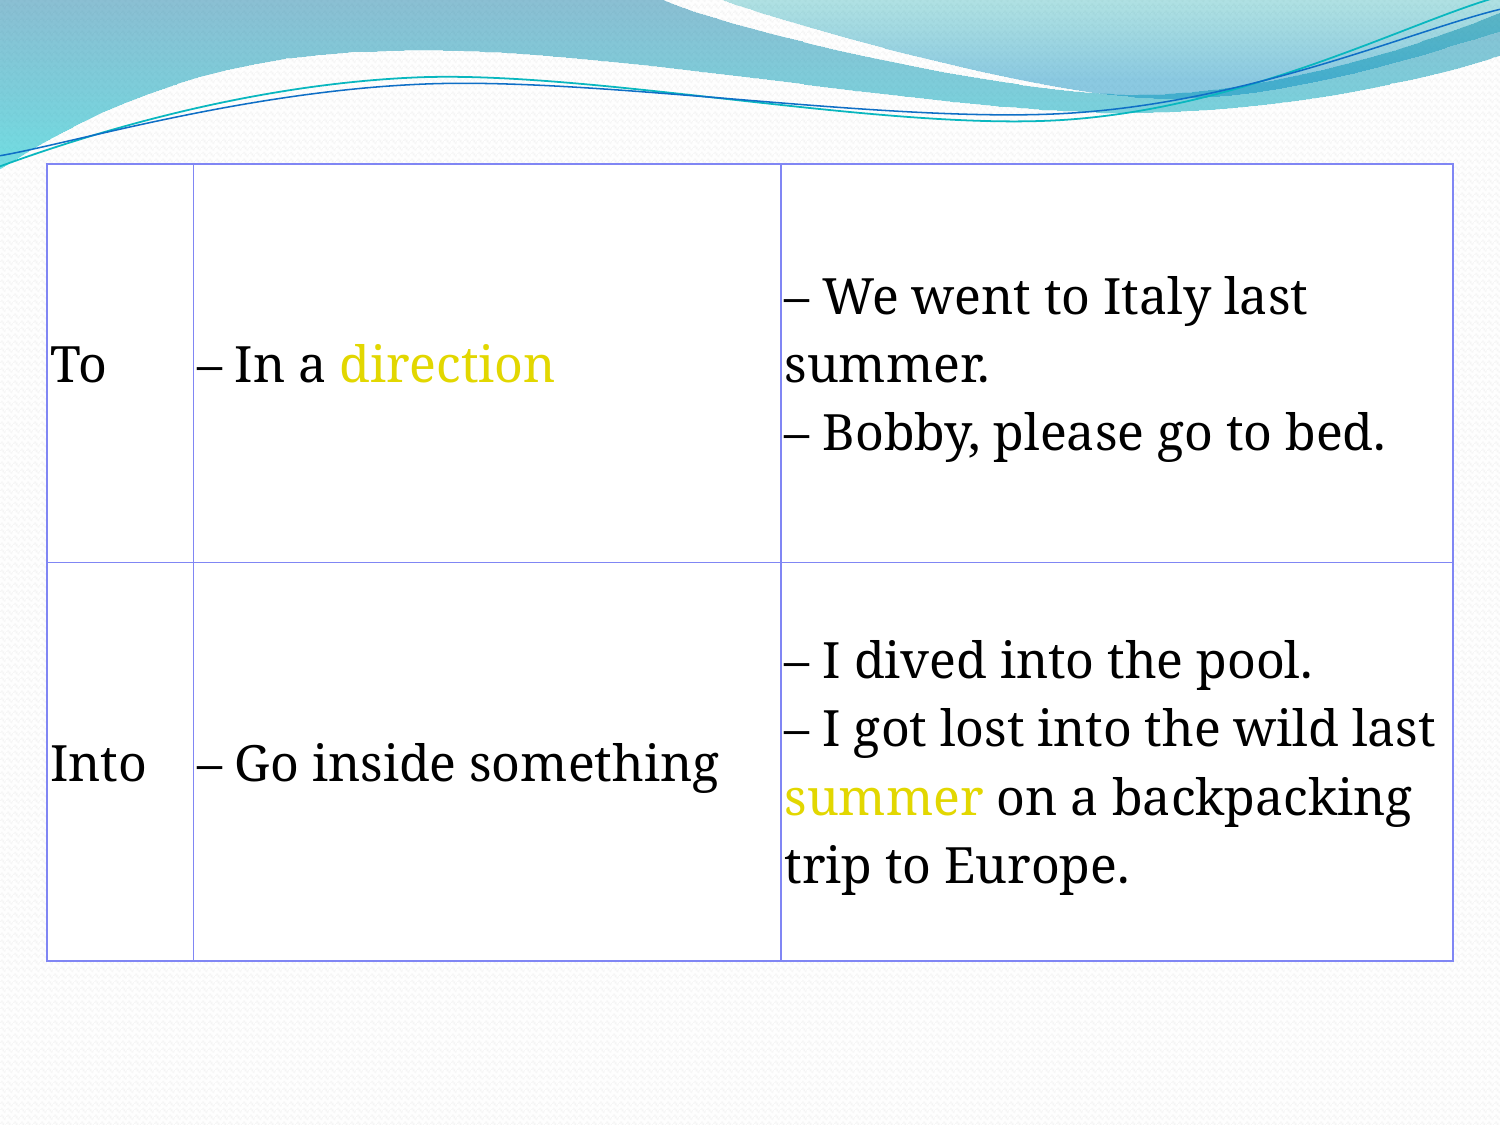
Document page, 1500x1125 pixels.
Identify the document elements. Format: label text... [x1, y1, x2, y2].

table_cell – Go inside something [194, 563, 780, 960]
table_cell Into [48, 563, 193, 960]
table_header To [48, 165, 193, 562]
table_cell – I dived into the pool. – I got lost into the wild last summer on a backpacking trip to Europe. [782, 563, 1452, 960]
table_header – We went to Italy last summer. – Bobby, please go to bed. [782, 165, 1452, 562]
table_header – In a direction [194, 165, 780, 562]
